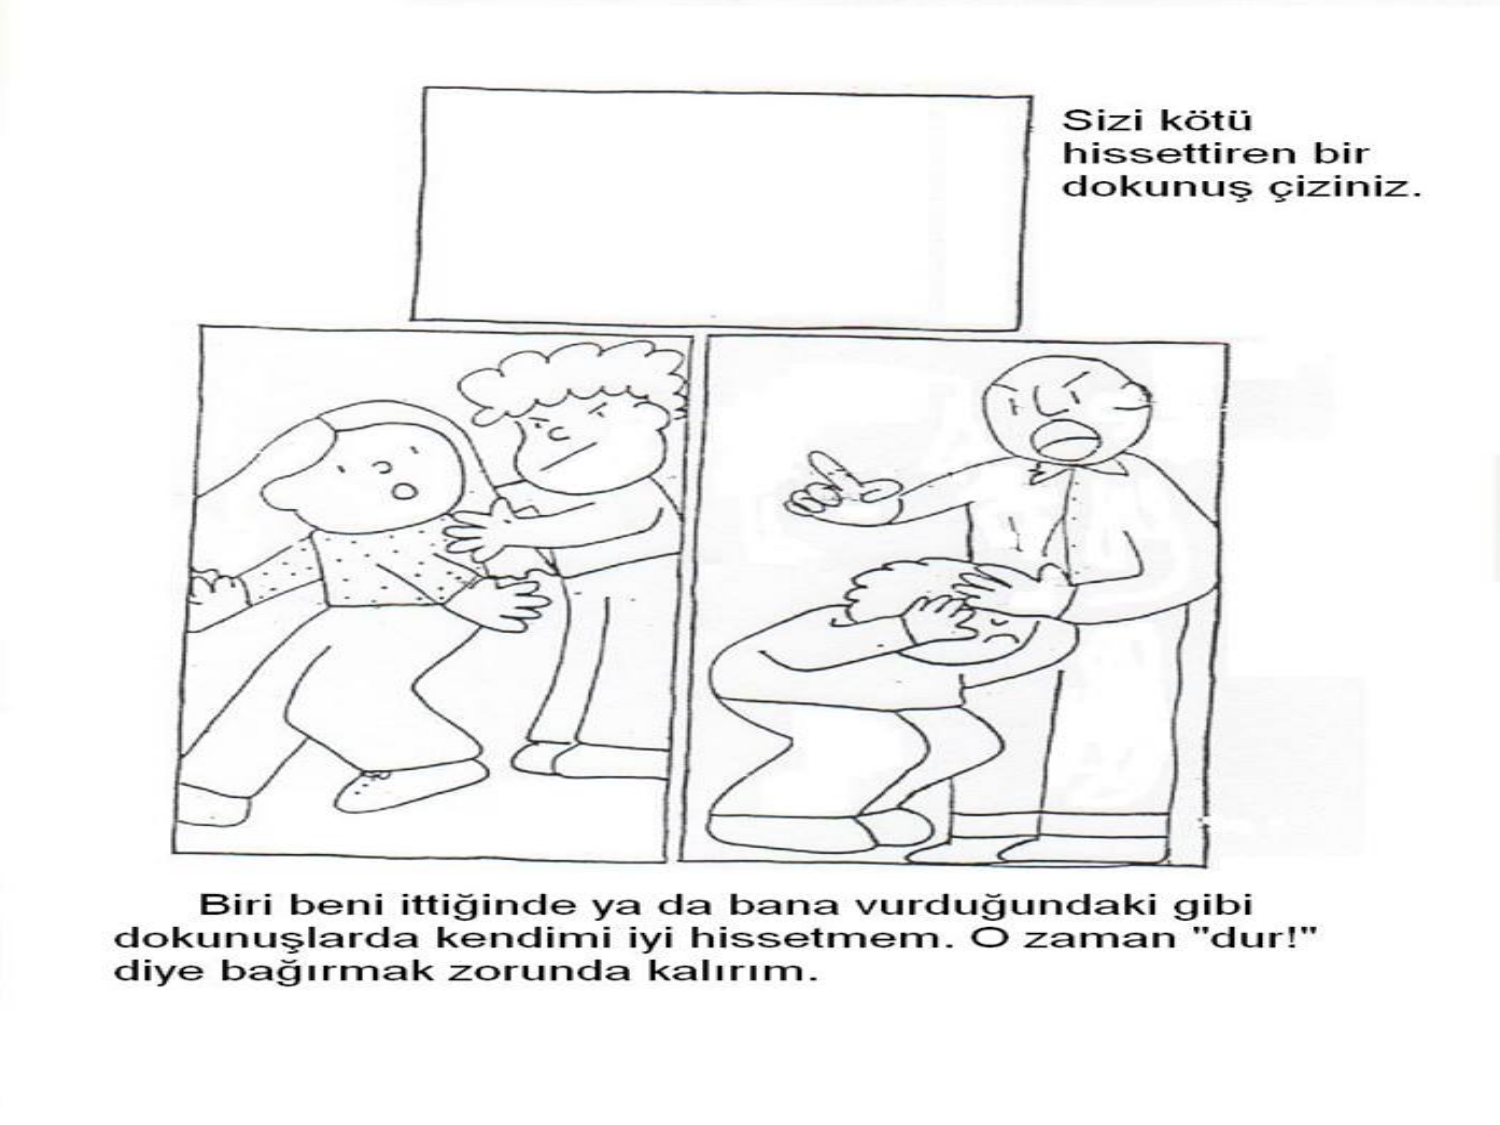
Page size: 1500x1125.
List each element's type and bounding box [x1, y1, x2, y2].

list [0, 0, 1500, 1125]
